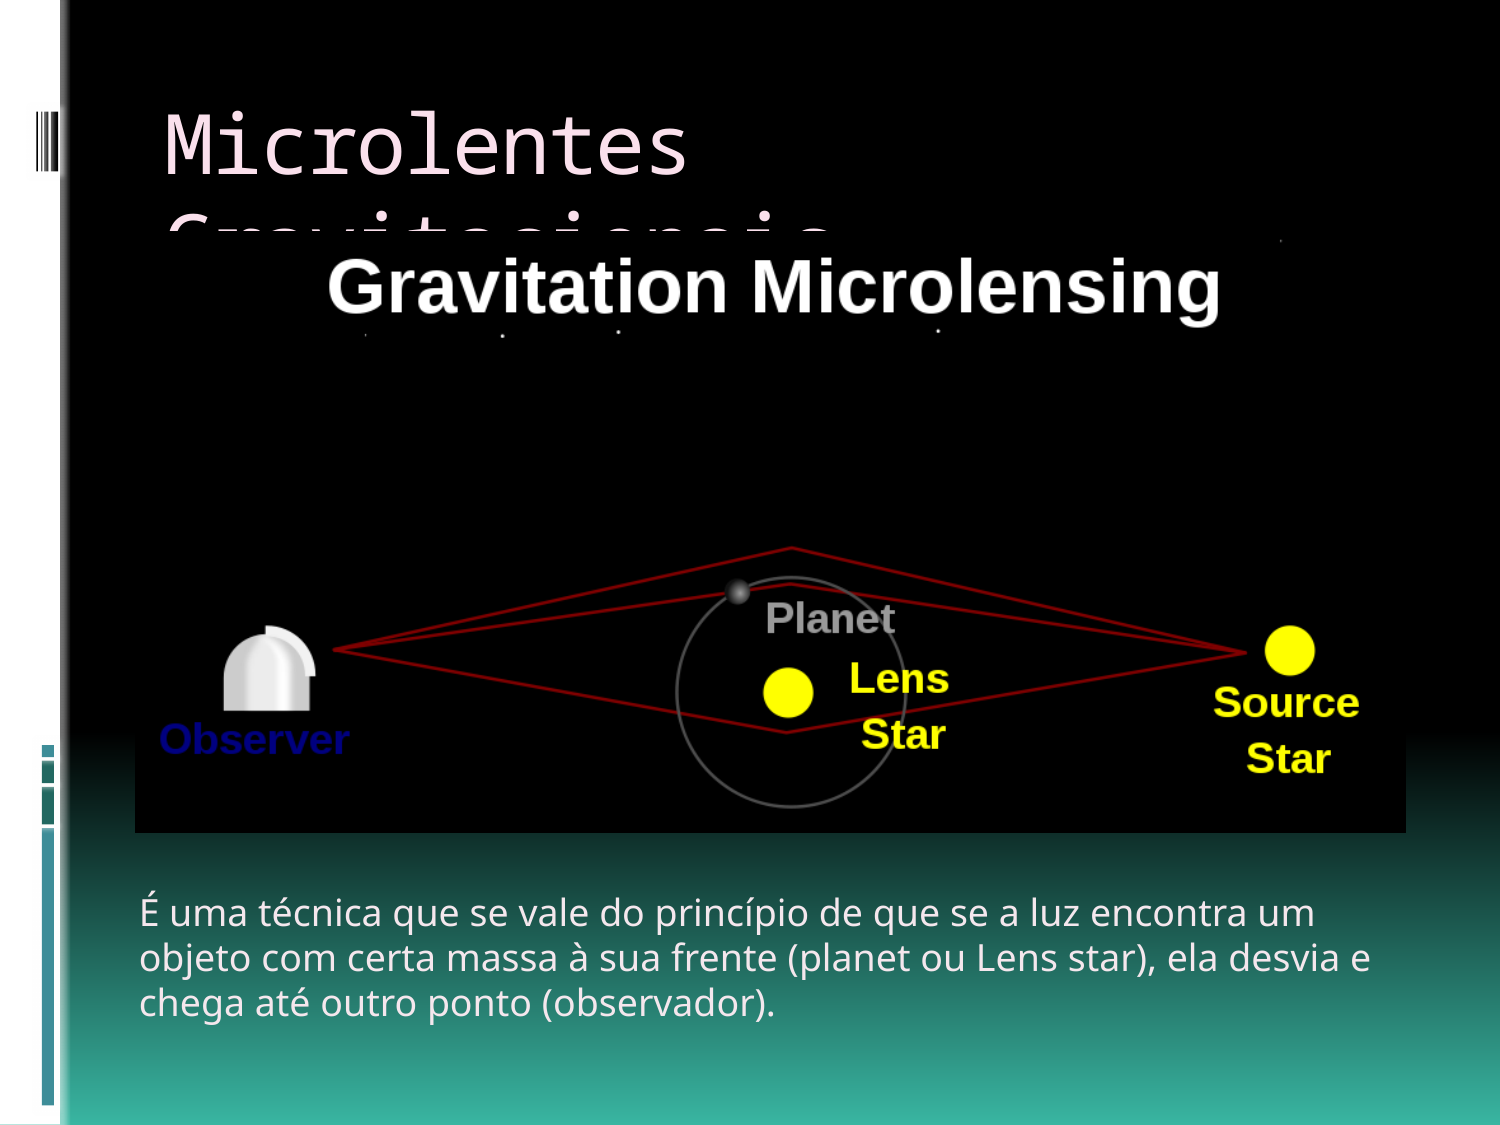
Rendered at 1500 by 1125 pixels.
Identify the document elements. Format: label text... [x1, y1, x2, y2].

title Microlentes Gravitacionais [150, 83, 1425, 234]
text_box É uma técnica que se vale do princípio de que se a luz encontra um objeto com certa massa à sua frente (planet ou Lens star), ela desvia e chega até outro ponto (observador). [123, 881, 1388, 1032]
picture [135, 231, 1406, 833]
